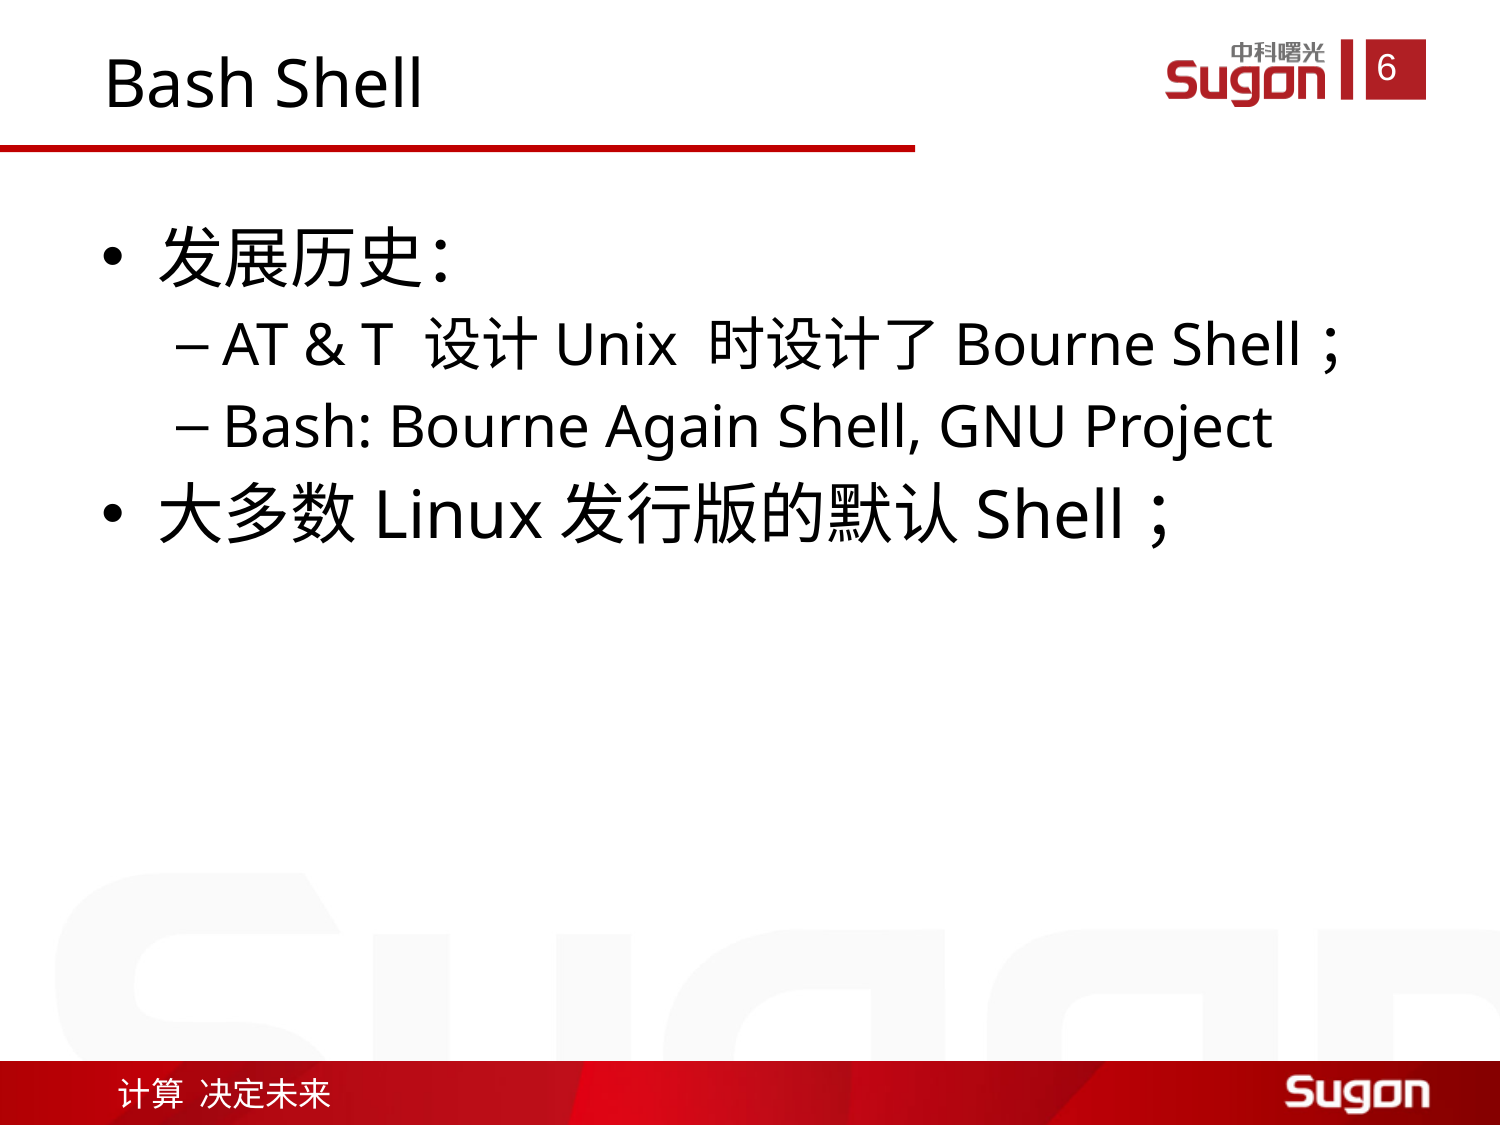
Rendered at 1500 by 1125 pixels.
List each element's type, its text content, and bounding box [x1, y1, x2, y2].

list Bash Shell [88, 33, 1152, 136]
picture [0, 0, 1500, 1125]
list 发展历史： AT & T 设计Unix 时设计了Bourne Shell； Bash: Bourne Again Shell, GNU Project 大多数Linux发行版的默认Shell； [86, 208, 1412, 1000]
